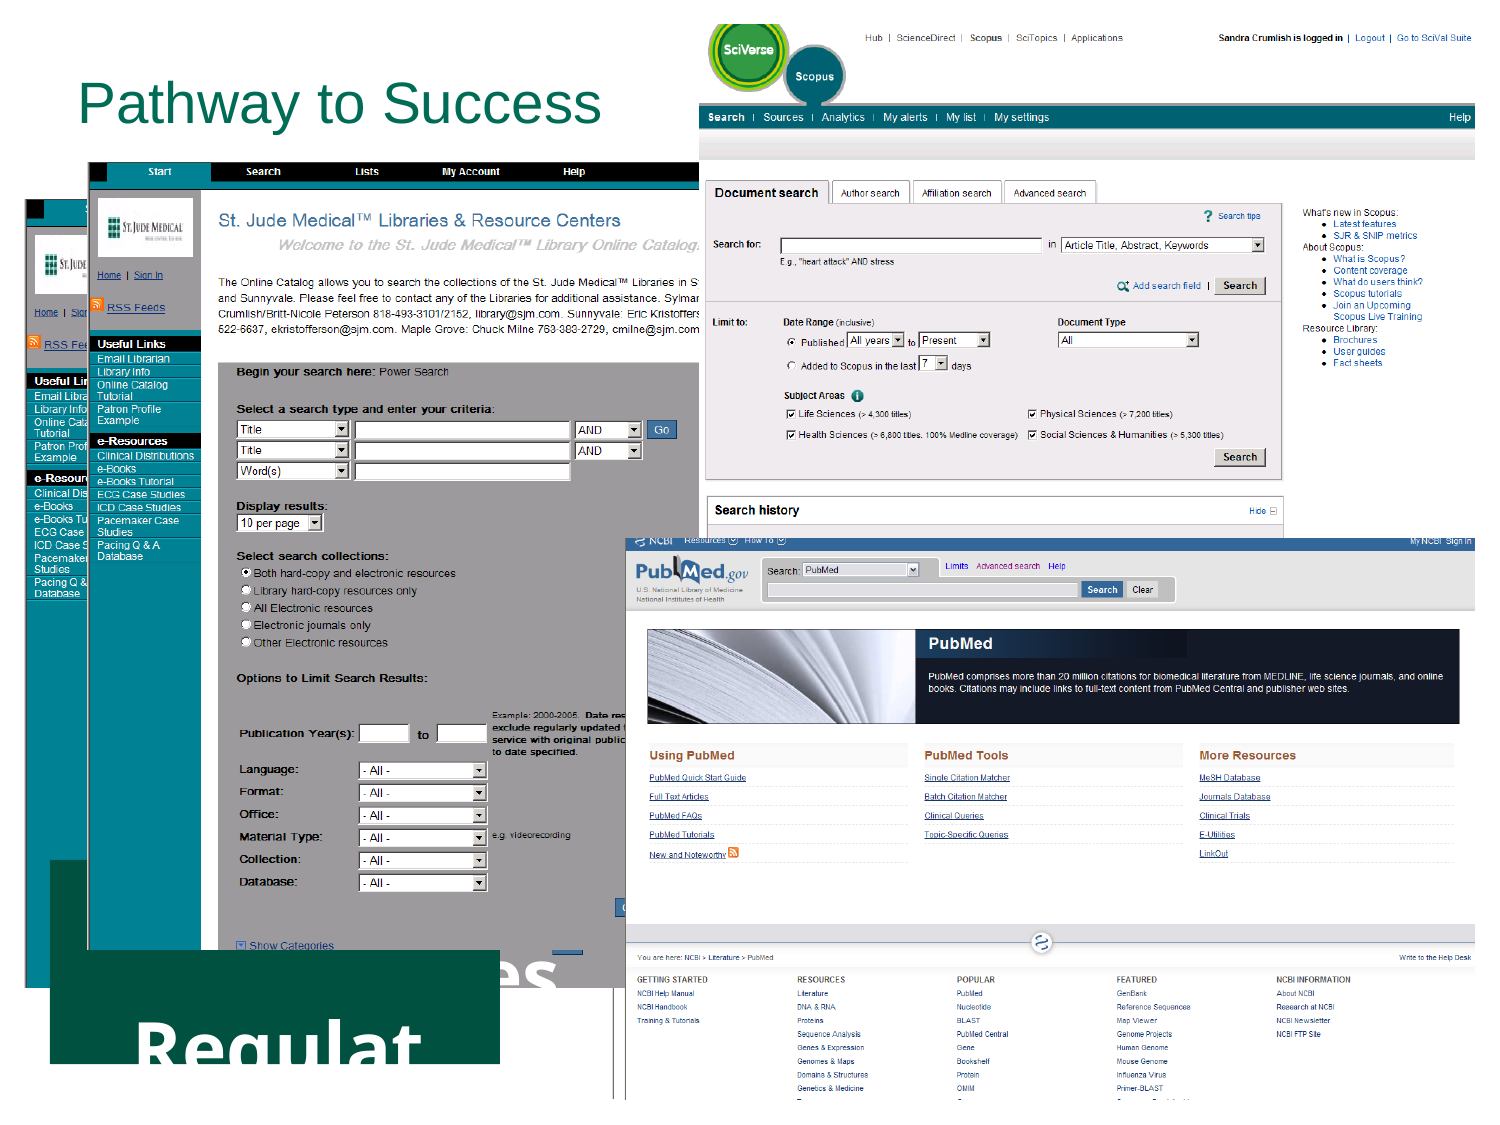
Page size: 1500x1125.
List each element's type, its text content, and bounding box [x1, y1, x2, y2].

picture [24, 24, 1476, 1101]
slide_number 6 [37, 1033, 44, 1088]
title Pathway to Success [62, 49, 694, 151]
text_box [49, 859, 501, 1101]
